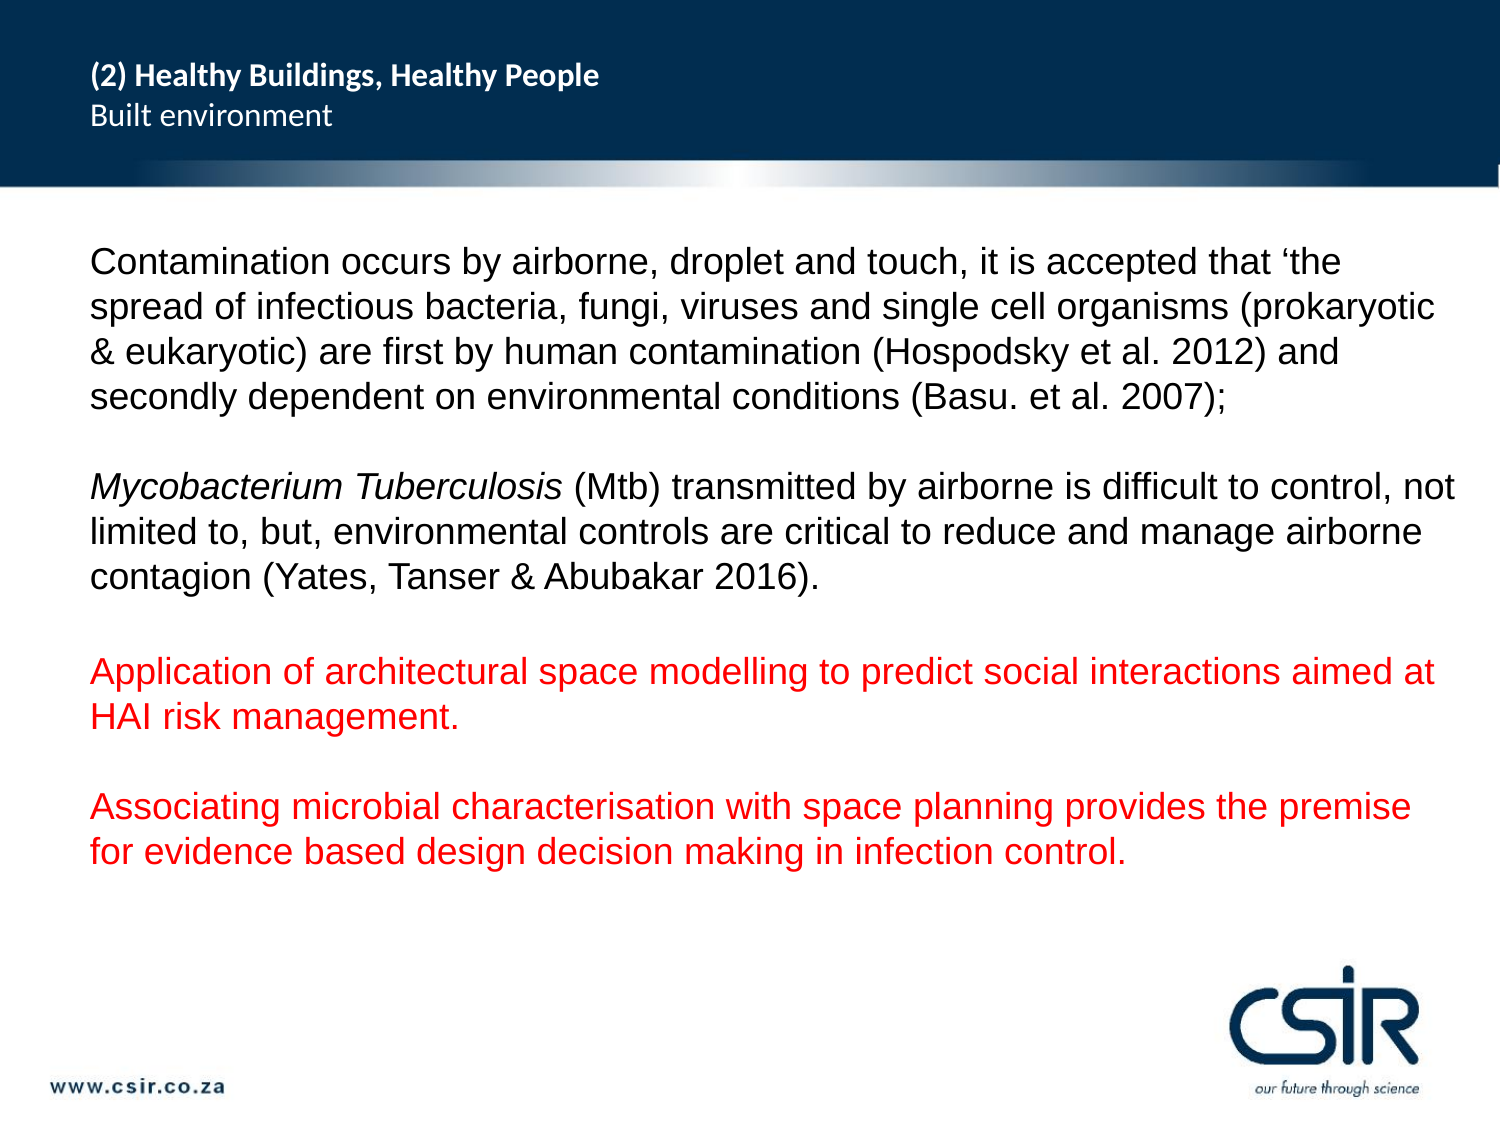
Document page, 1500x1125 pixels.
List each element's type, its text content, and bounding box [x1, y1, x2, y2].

picture [0, 0, 1500, 1125]
title (2) Healthy Buildings, Healthy People Built environment [74, 44, 1426, 141]
text_box Contamination occurs by airborne, droplet and touch, it is accepted that ‘the spread of infectious bacteria, fungi, viruses and single cell organisms (prokaryotic & eukaryotic) are first by human contamination (Hospodsky et al. 2012) and secondly dependent on environmental conditions (Basu. et al. 2007); Mycobacterium Tuberculosis (Mtb) transmitted by airborne is difficult to control, not limited to, but, environmental controls are critical to reduce and manage airborne contagion (Yates, Tanser & Abubakar 2016). Application of architectural space modelling to predict social interactions aimed at HAI risk management. Associating microbial characterisation with space planning provides the premise for evidence based design decision making in infection control. [75, 184, 1481, 930]
